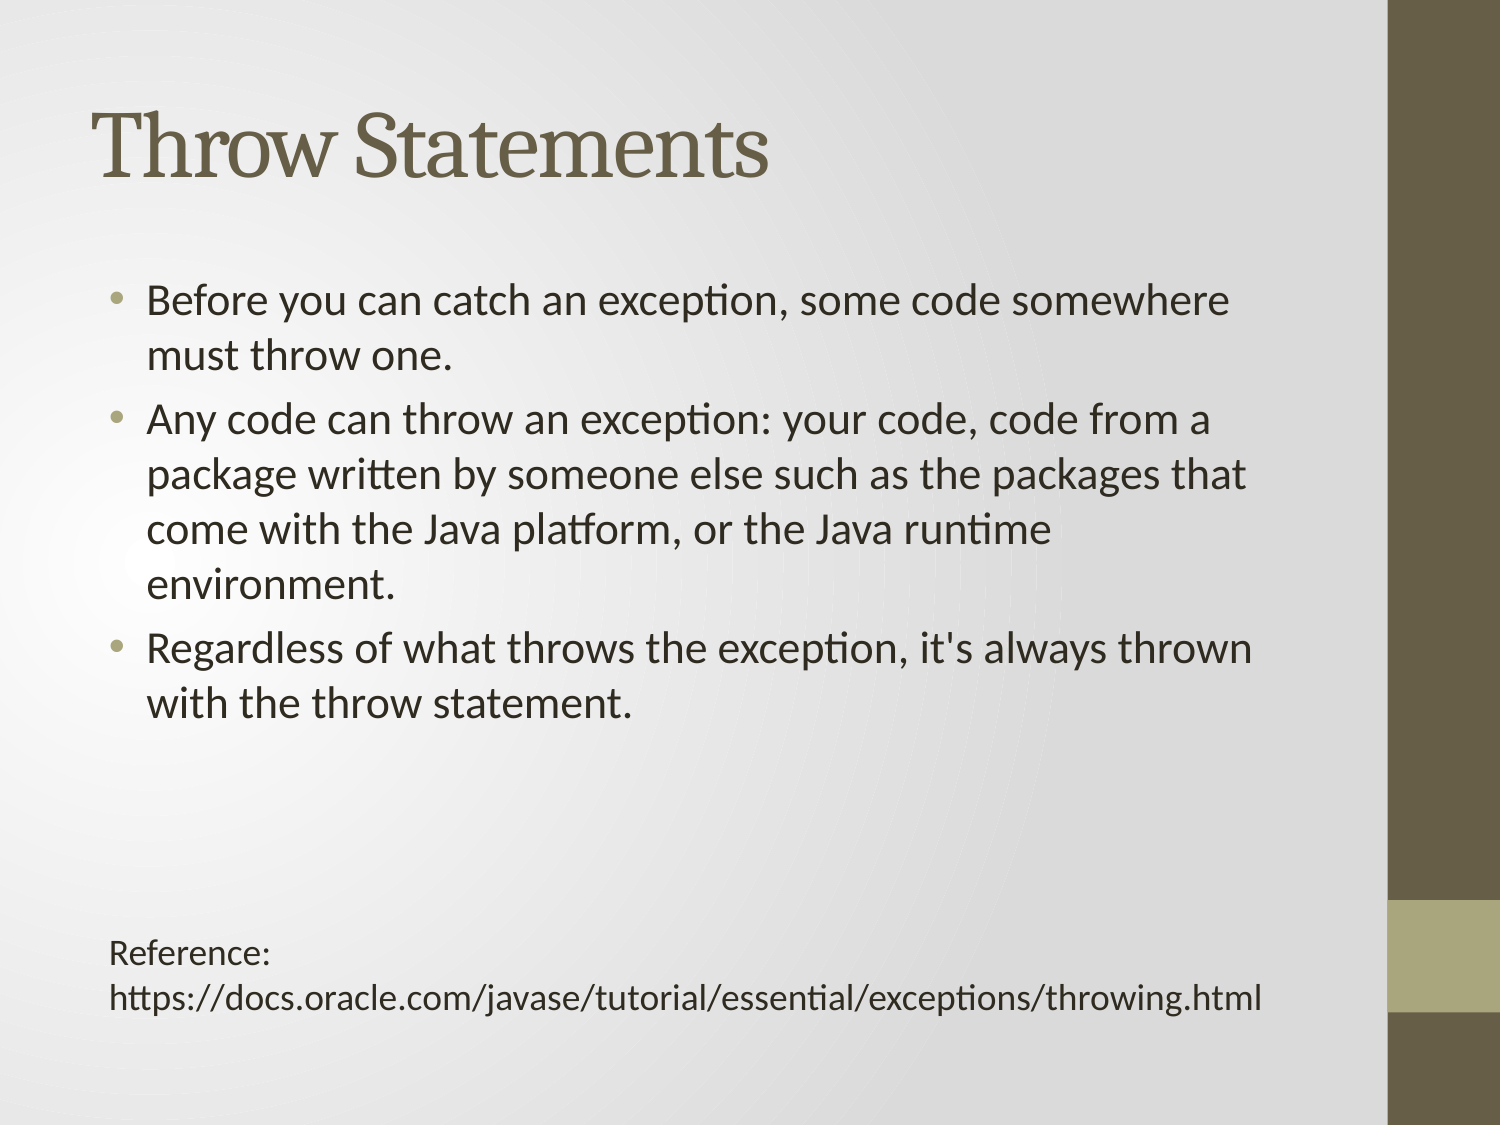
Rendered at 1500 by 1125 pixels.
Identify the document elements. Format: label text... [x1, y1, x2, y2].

title Throw Statements [75, 45, 1325, 233]
list Before you can catch an exception, some code somewhere must throw one. Any code can throw an exception: your code, code from a package written by someone else such as the packages that come with the Java platform, or the Java runtime environment. Regardless of what throws the exception, it's always thrown with the throw statement. Reference: https://docs.oracle.com/javase/tutorial/essential/exceptions/throwing.html [75, 262, 1325, 1050]
